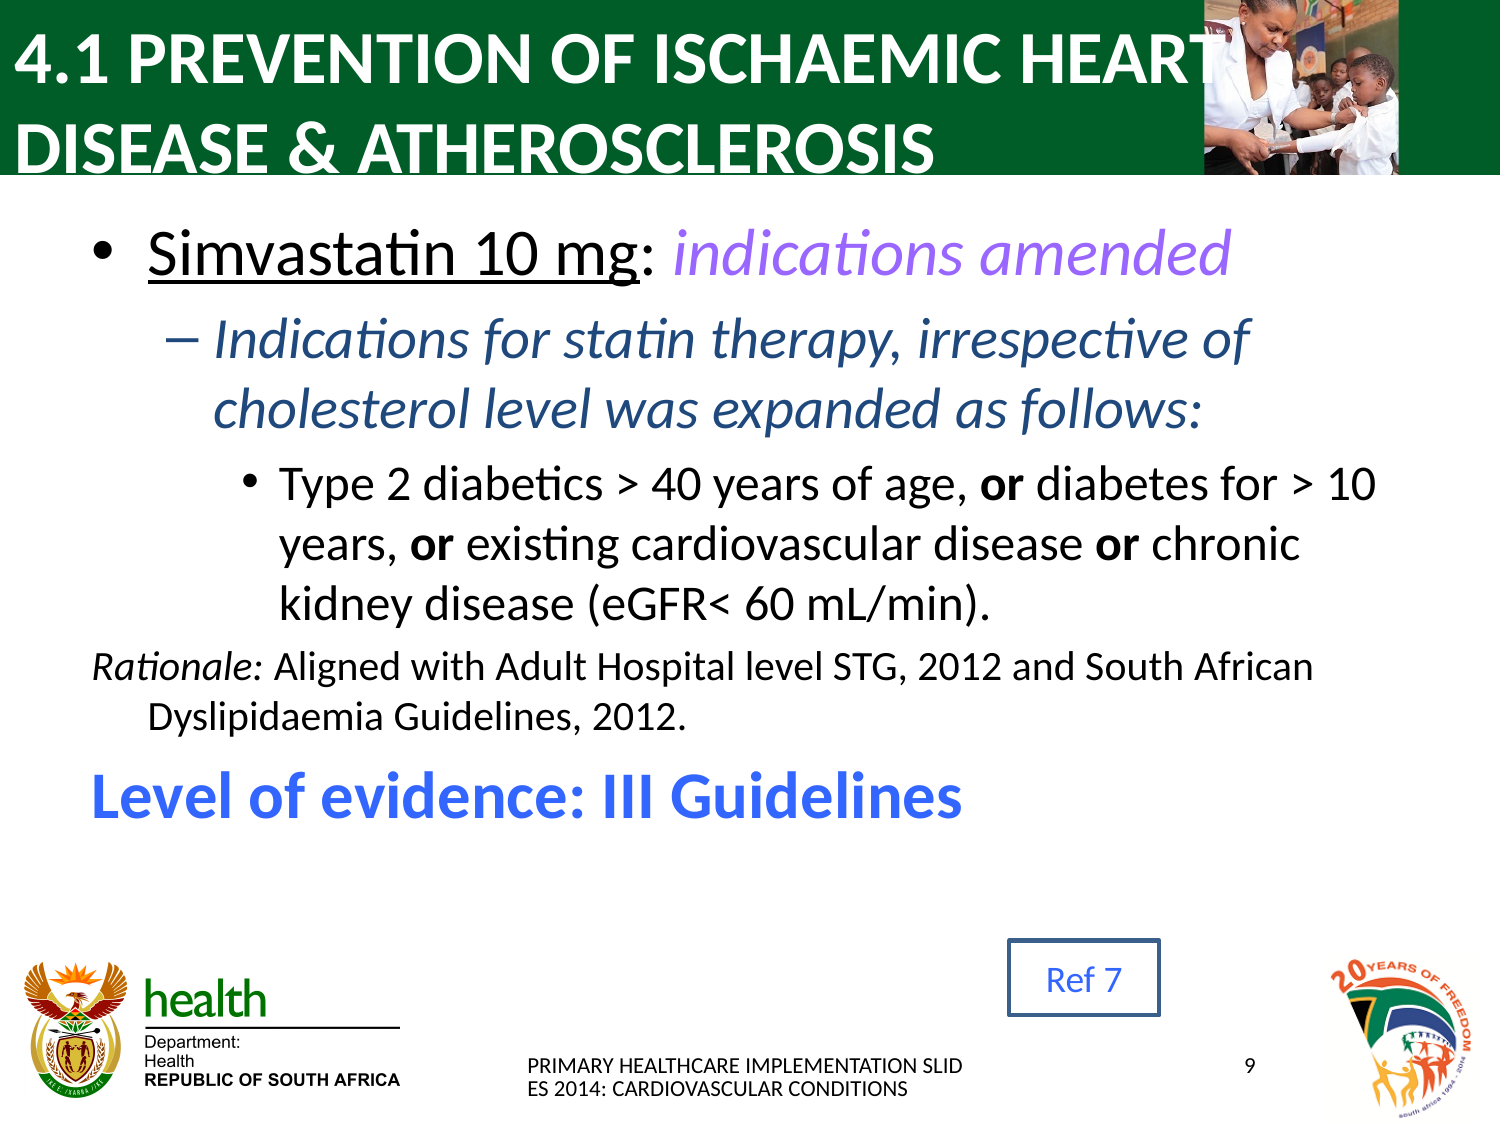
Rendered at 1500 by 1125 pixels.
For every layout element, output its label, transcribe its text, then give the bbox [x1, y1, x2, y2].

picture [1324, 953, 1477, 1125]
text_box Ref 7 [1007, 938, 1161, 1017]
picture [1204, 0, 1399, 175]
slide_number 9 [1074, 1042, 1425, 1103]
list Simvastatin 10 mg: indications amended Indications for statin therapy, irrespective of cholesterol level was expanded as follows: Type 2 diabetics > 40 years of age, or diabetes for > 10 years, or existing cardiovascular disease or chronic kidney disease (eGFR< 60 mL/min). Rationale: Aligned with Adult Hospital level STG, 2012 and South African Dyslipidaemia Guidelines, 2012. Level of evidence: III Guidelines [76, 201, 1427, 944]
title 4.1 PREVENTION OF ISCHAEMIC HEART DISEASE & ATHEROSCLEROSIS [0, 1, 1350, 189]
picture [24, 962, 400, 1098]
footer PRIMARY HEALTHCARE IMPLEMENTATION SLIDES 2014: CARDIOVASCULAR CONDITIONS [512, 1042, 988, 1103]
